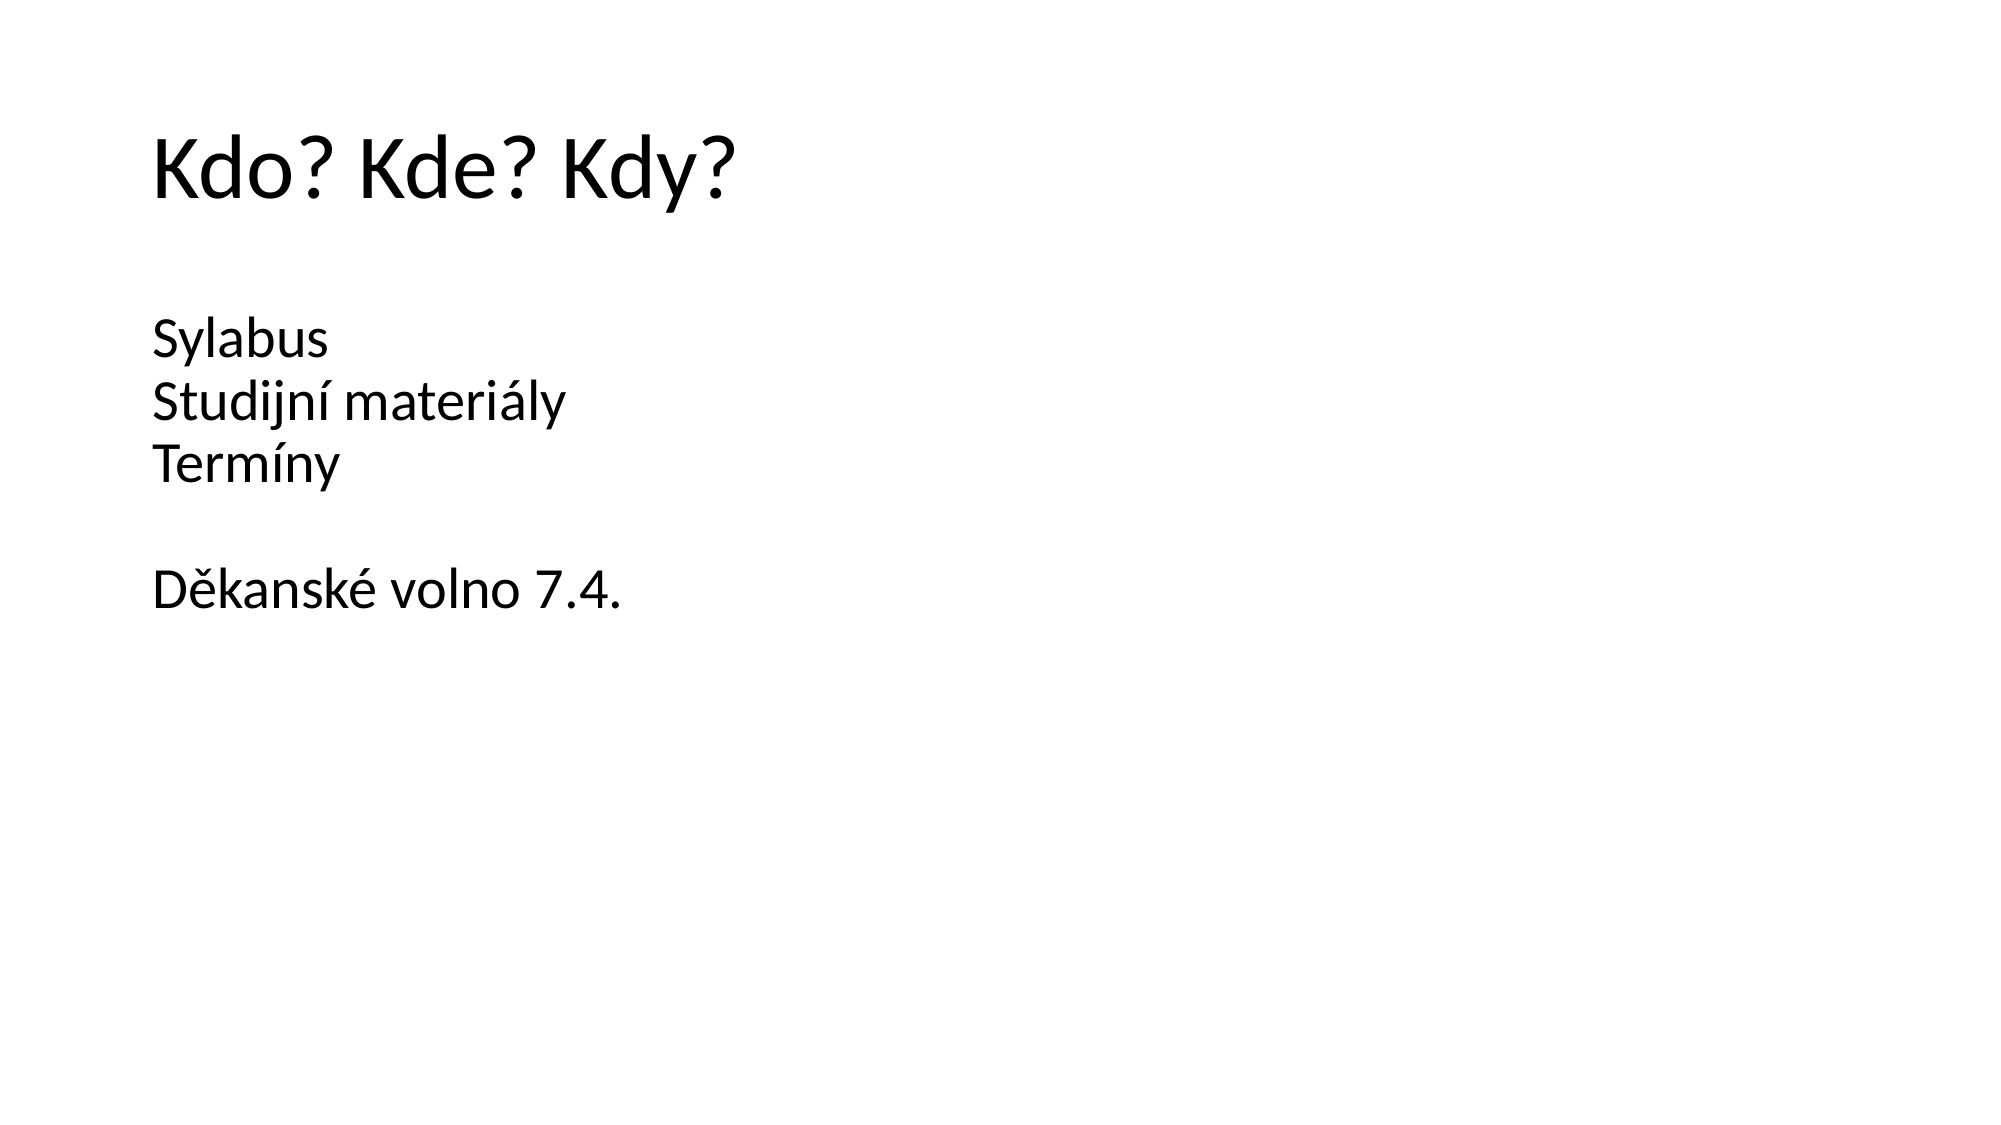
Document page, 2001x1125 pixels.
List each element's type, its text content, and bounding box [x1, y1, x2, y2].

list Sylabus Studijní materiály Termíny Děkanské volno 7.4. [137, 299, 1863, 1014]
title Kdo? Kde? Kdy? [137, 59, 1863, 278]
